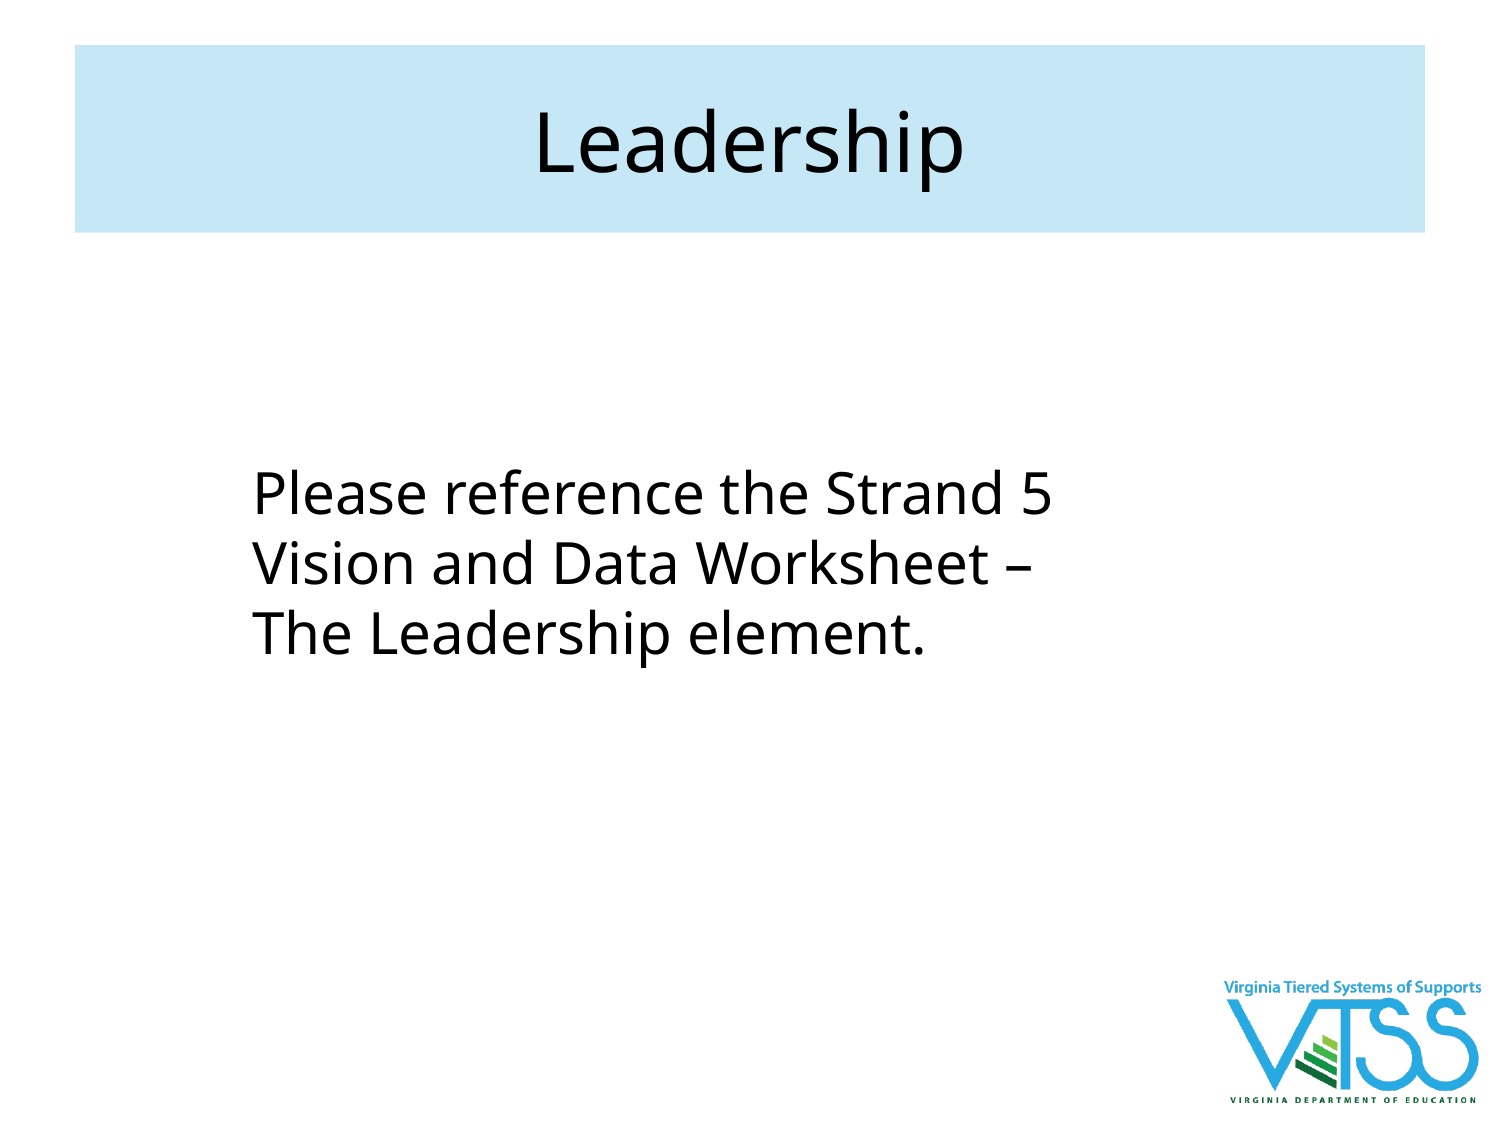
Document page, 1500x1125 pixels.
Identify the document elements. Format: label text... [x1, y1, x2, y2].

picture [1224, 980, 1481, 1103]
text_box Please reference the Strand 5 Vision and Data Worksheet – The Leadership element. [237, 448, 1161, 674]
title Leadership [75, 45, 1425, 233]
